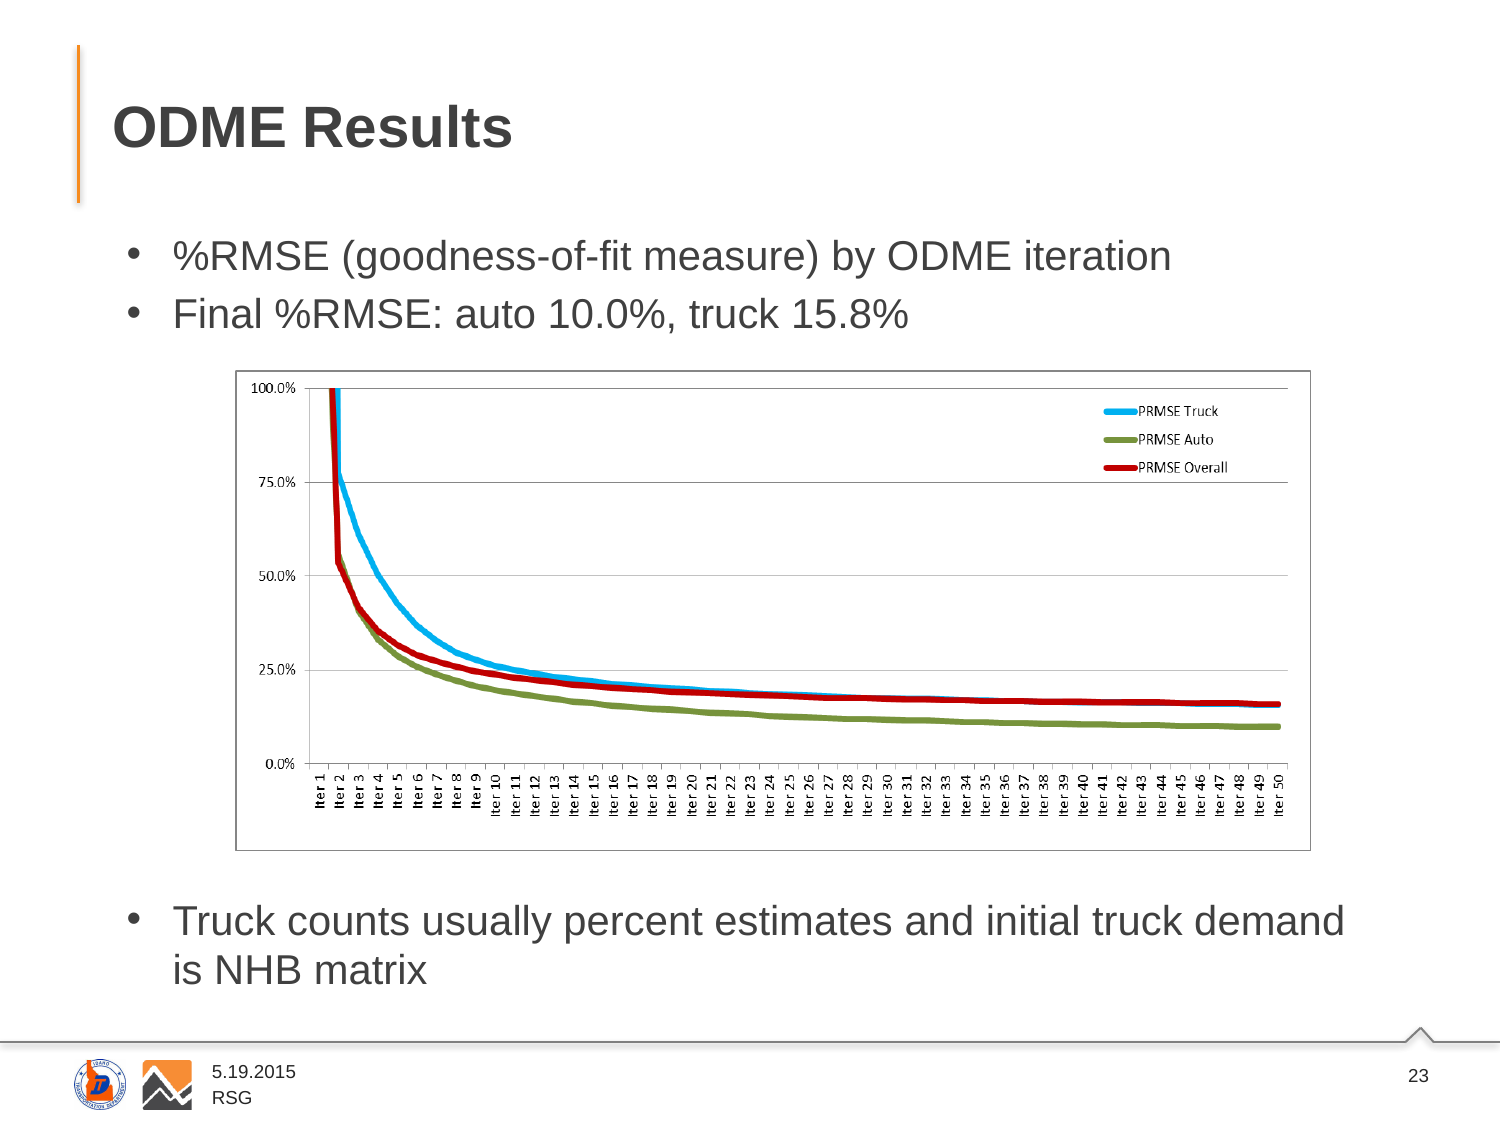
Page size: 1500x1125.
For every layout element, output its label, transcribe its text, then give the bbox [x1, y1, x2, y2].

title ODME Results [97, 45, 1425, 203]
picture [235, 370, 1311, 851]
list %RMSE (goodness-of-fit measure) by ODME iteration Final %RMSE: auto 10.0%, truck 15.8% Truck counts usually percent estimates and initial truck demand is NHB matrix [92, 220, 1388, 1020]
picture [74, 1059, 126, 1110]
